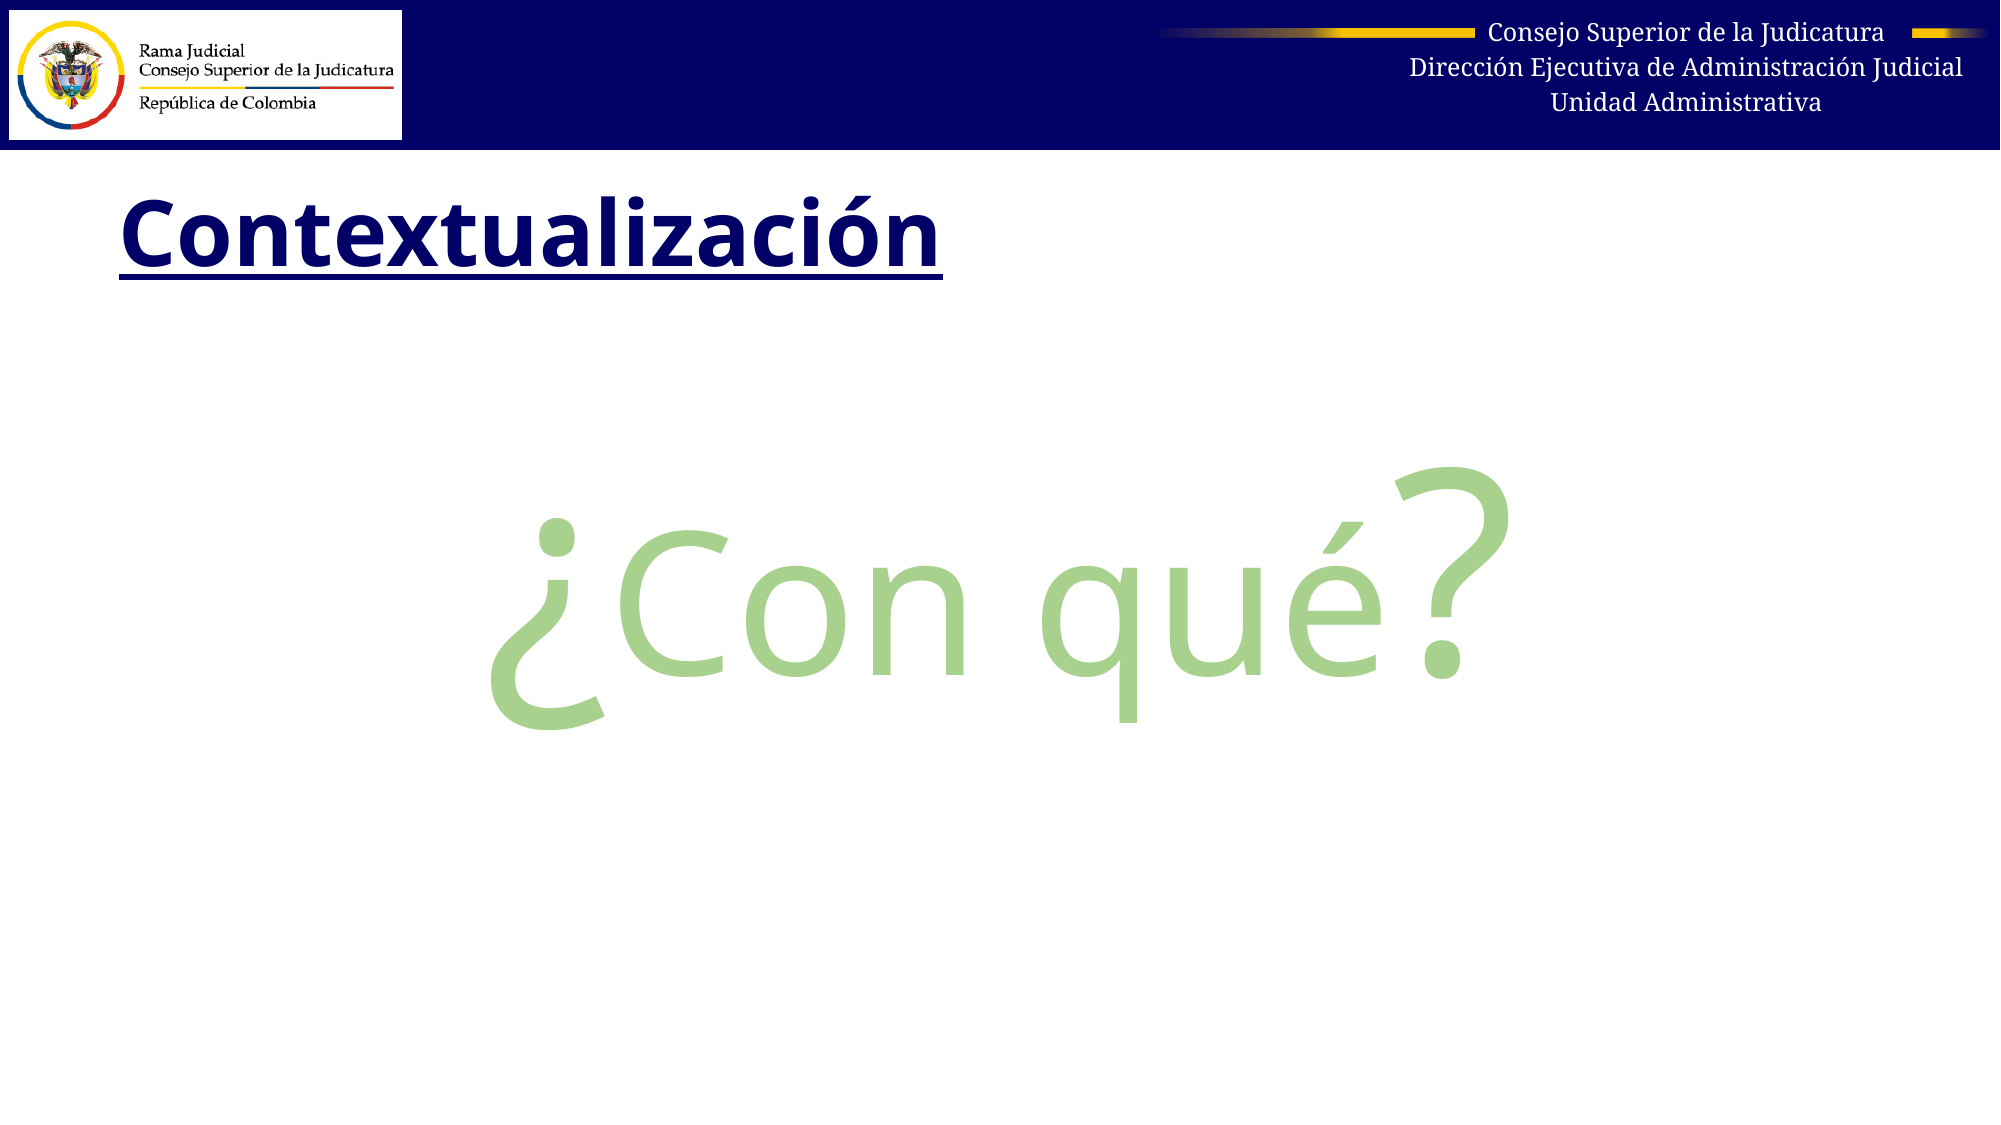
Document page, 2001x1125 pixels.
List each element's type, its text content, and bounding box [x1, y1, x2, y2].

picture [1912, 28, 2000, 38]
picture [9, 10, 402, 140]
text_box ¿Con qué? [356, 380, 1644, 741]
text_box Contextualización [0, 167, 1062, 293]
picture [1105, 28, 1475, 38]
